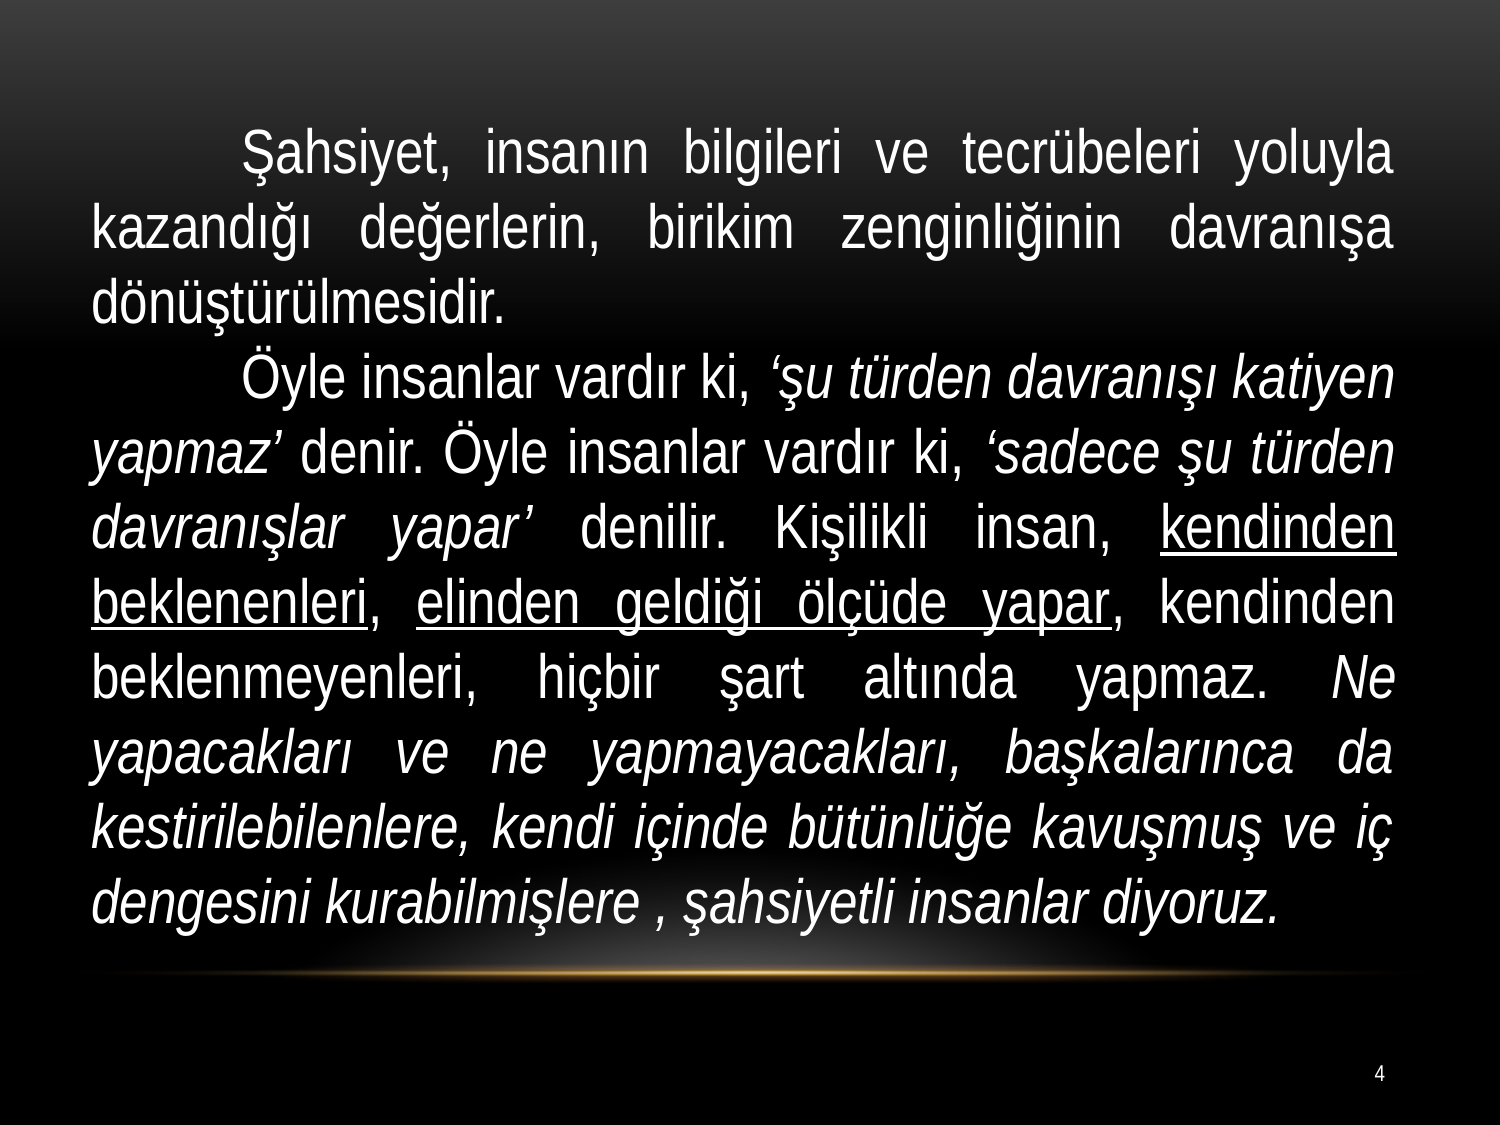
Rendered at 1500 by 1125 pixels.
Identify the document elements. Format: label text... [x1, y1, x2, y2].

slide_number 4 [1237, 1042, 1400, 1103]
picture [0, 0, 1500, 1125]
text_box Şahsiyet, insanın bilgileri ve tecrübeleri yoluyla kazandığı değerlerin, birikim zenginliğinin davranışa dönüştürülmesidir. Öyle insanlar vardır ki, ‘şu türden davranışı katiyen yapmaz’ denir. Öyle insanlar vardır ki, ‘sadece şu türden davranışlar yapar’ denilir. Kişilikli insan, kendinden beklenenleri, elinden geldiği ölçüde yapar, kendinden beklenmeyenleri, hiçbir şart altında yapmaz. Ne yapacakları ve ne yapmayacakları, başkalarınca da kestirilebilenlere, kendi içinde bütünlüğe kavuşmuş ve iç dengesini kurabilmişlere , şahsiyetli insanlar diyoruz. [76, 104, 1412, 944]
